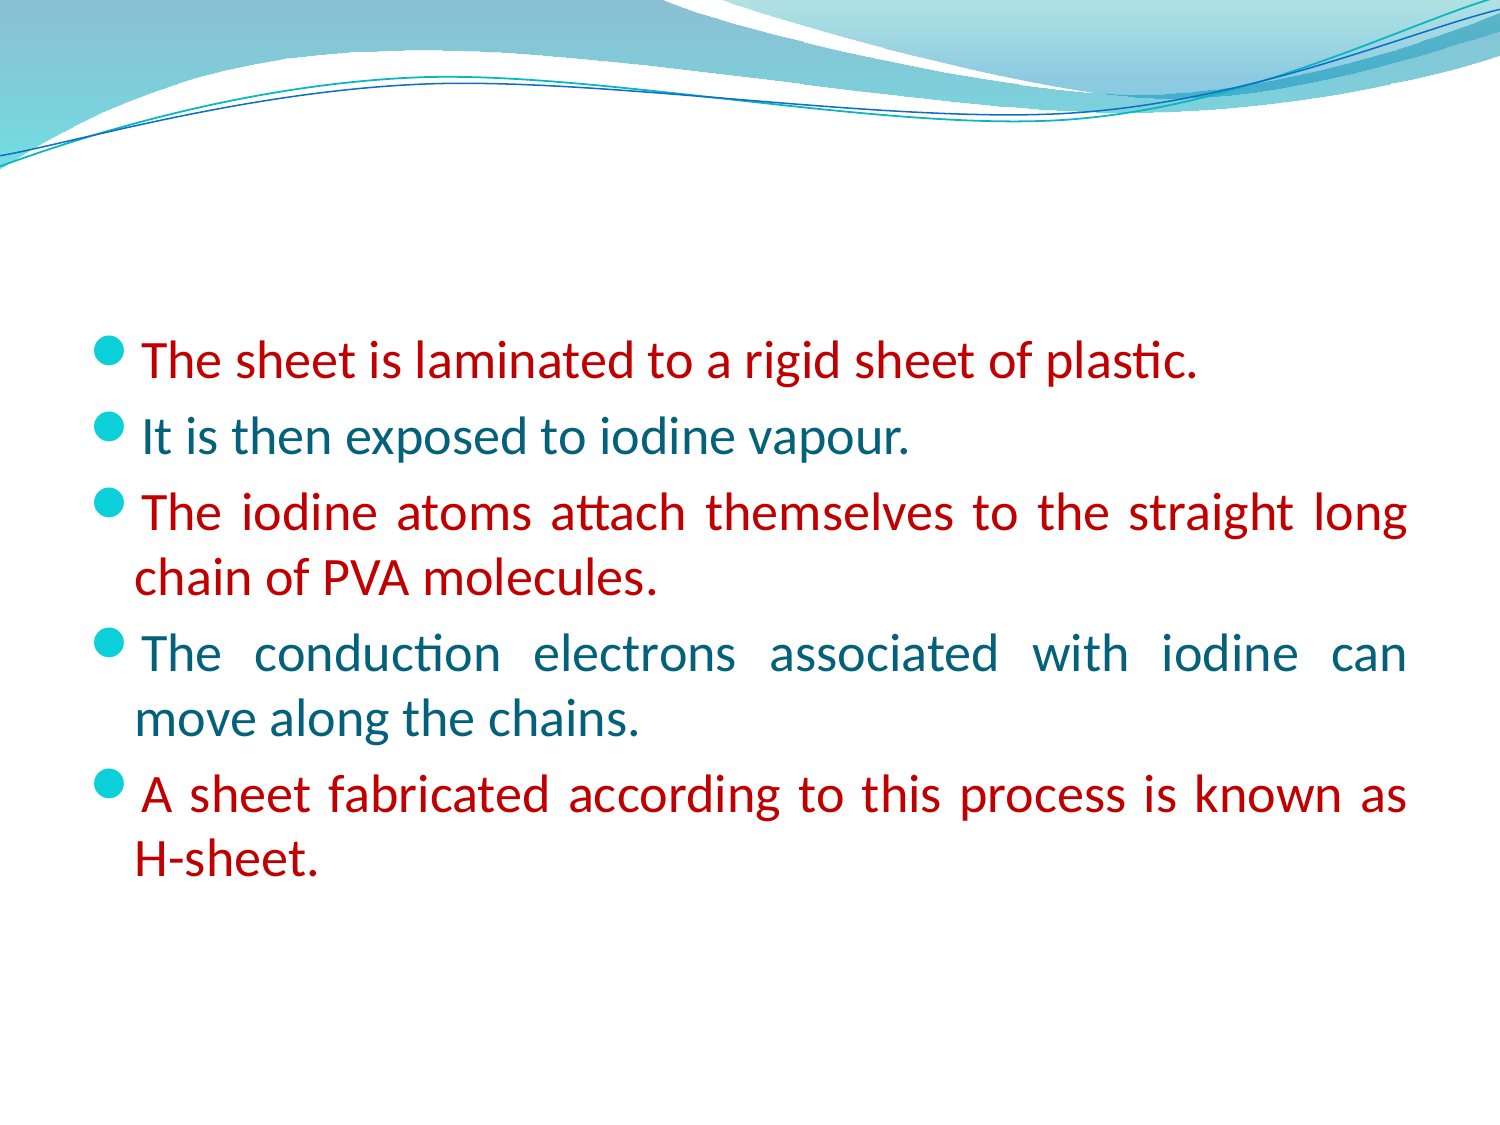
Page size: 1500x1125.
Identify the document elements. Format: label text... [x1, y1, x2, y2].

list The sheet is laminated to a rigid sheet of plastic. It is then exposed to iodine vapour. The iodine atoms attach themselves to the straight long chain of PVA molecules. The conduction electrons associated with iodine can move along the chains. A sheet fabricated according to this process is known as H-sheet. [75, 317, 1425, 1038]
